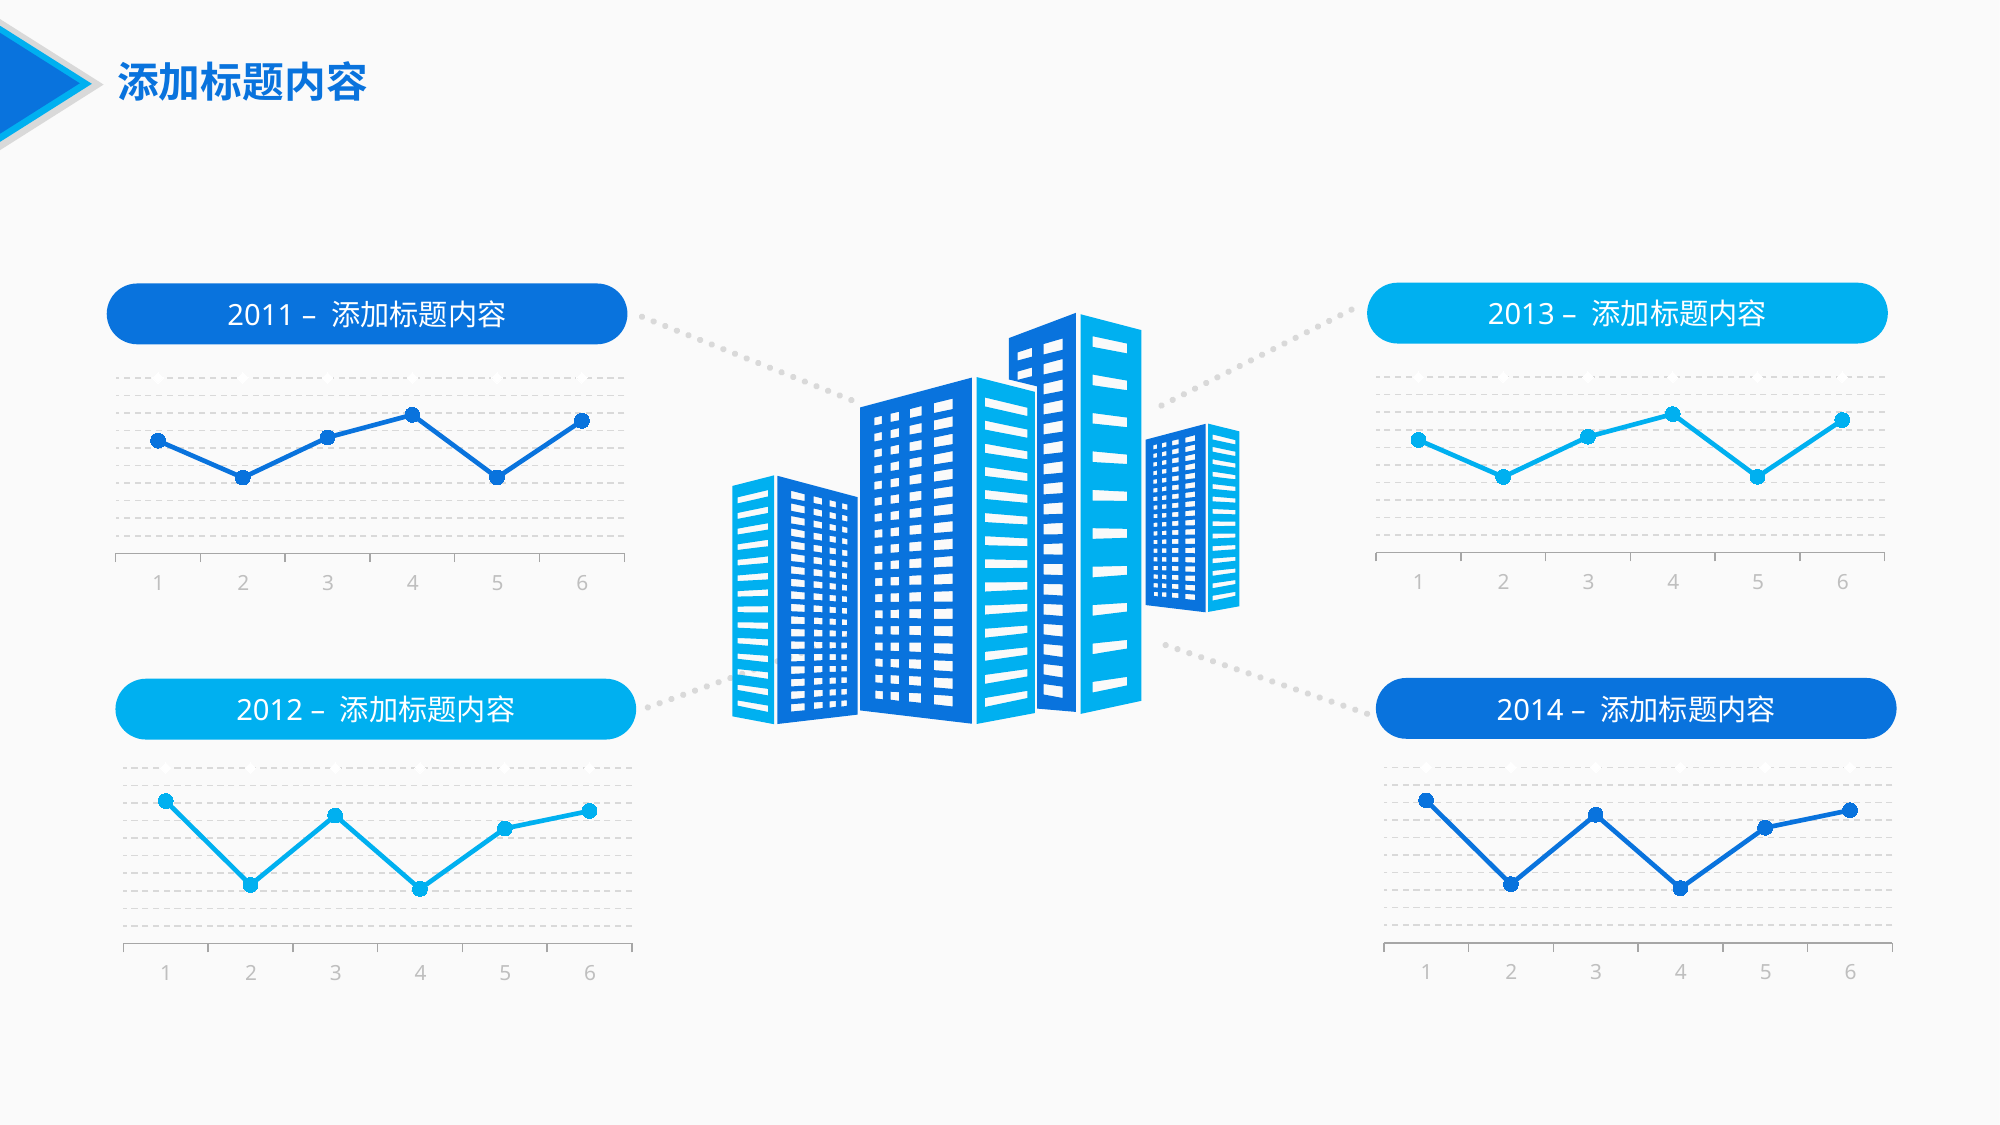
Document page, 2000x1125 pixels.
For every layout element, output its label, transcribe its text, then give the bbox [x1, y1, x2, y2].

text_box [1159, 309, 1352, 407]
text_box 添加标题内容 [108, 48, 457, 113]
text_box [0, 18, 104, 151]
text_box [1244, 642, 1368, 715]
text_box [638, 315, 728, 401]
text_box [1350, 677, 1926, 1012]
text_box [90, 678, 665, 1013]
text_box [1343, 282, 1918, 622]
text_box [644, 635, 727, 709]
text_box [732, 312, 1240, 725]
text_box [82, 283, 658, 623]
